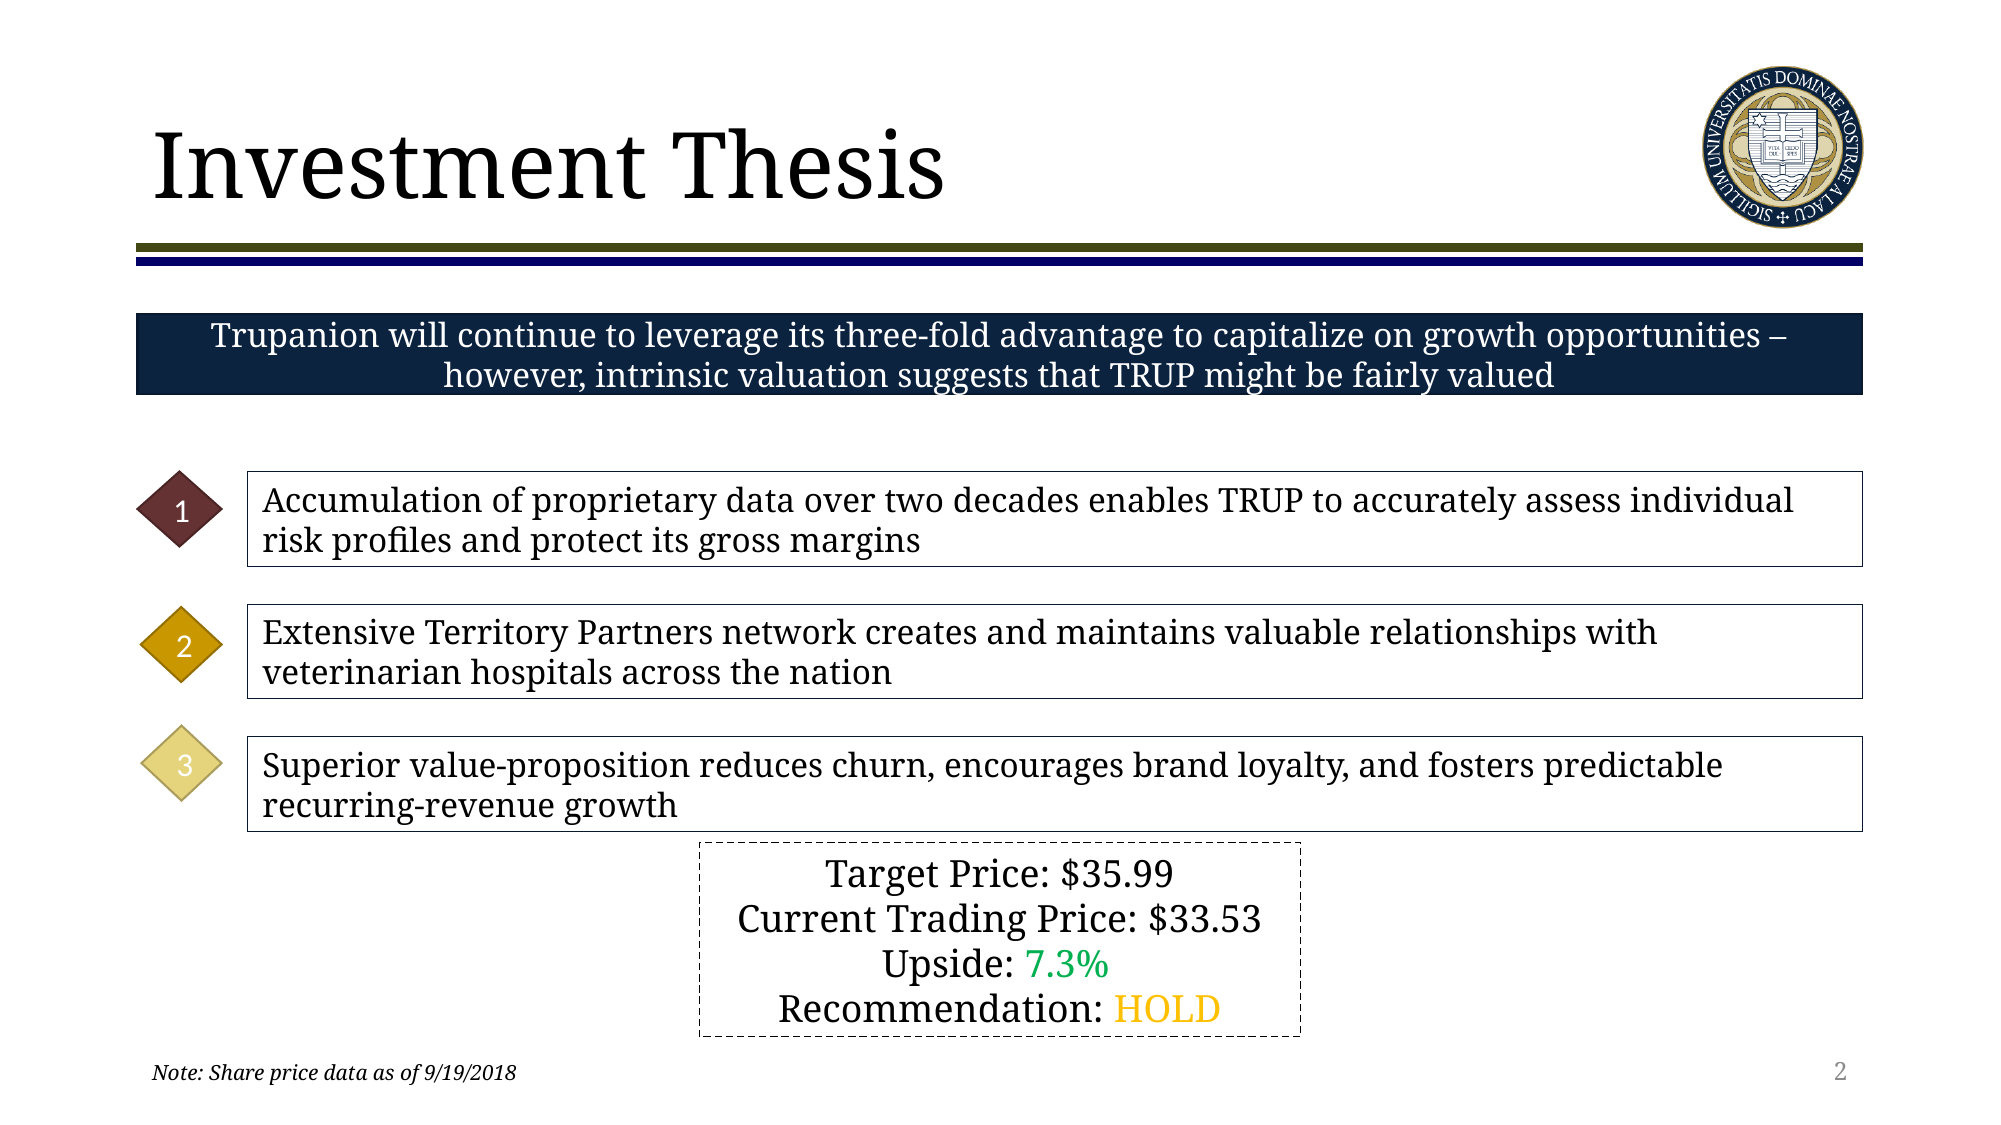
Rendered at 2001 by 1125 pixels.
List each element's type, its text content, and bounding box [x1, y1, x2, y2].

text_box 3 [139, 724, 224, 803]
title Investment Thesis [137, 59, 1863, 278]
text_box Trupanion will continue to leverage its three-fold advantage to capitalize on growth opportunities – however, intrinsic valuation suggests that TRUP might be fairly valued [136, 313, 1863, 395]
text_box Target Price: $35.99 Current Trading Price: $33.53 Upside: 7.3% Recommendation: HOLD [699, 842, 1301, 1037]
text_box Note: Share price data as of 9/19/2018 [137, 1052, 1498, 1093]
text_box 2 [139, 605, 224, 684]
text_box Superior value-proposition reduces churn, encourages brand loyalty, and fosters predictable recurring-revenue growth [247, 736, 1863, 832]
text_box Accumulation of proprietary data over two decades enables TRUP to accurately assess individual risk profiles and protect its gross margins [247, 471, 1863, 567]
text_box Extensive Territory Partners network creates and maintains valuable relationships with veterinarian hospitals across the nation [247, 604, 1863, 699]
slide_number 2 [1412, 1042, 1863, 1103]
text_box 1 [135, 470, 224, 548]
